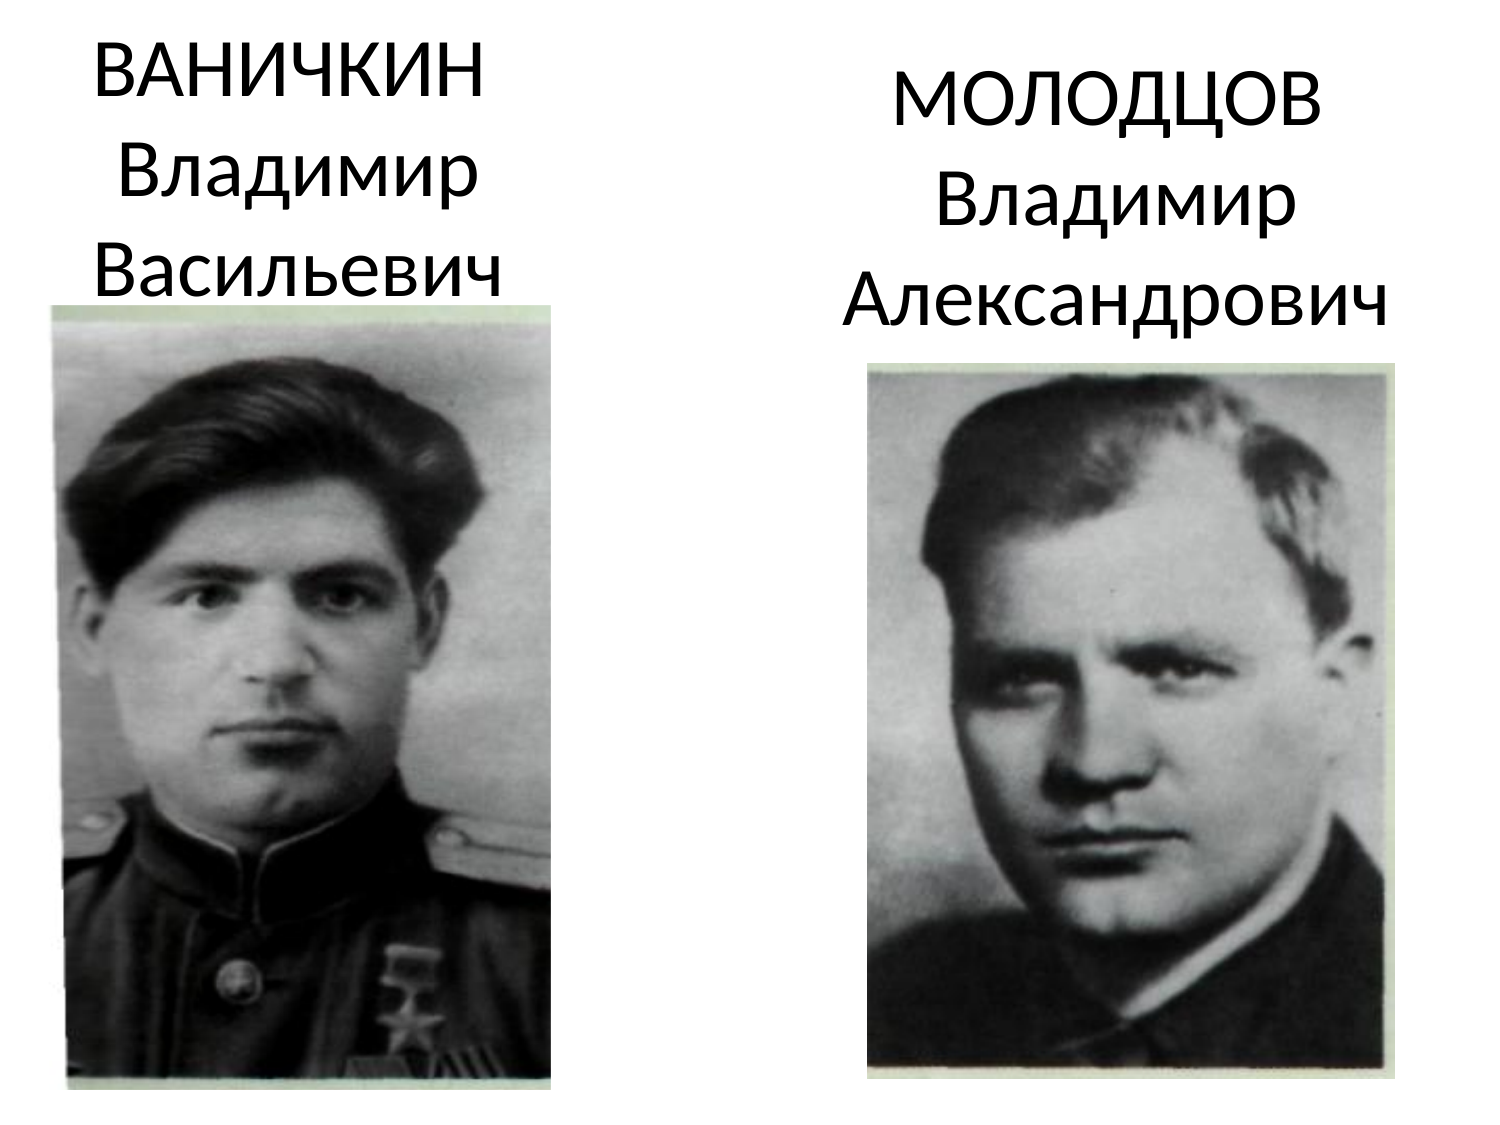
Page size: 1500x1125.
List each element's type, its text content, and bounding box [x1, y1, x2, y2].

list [46, 304, 552, 1091]
title ВАНИЧКИН Владимир Васильевич [35, 45, 563, 282]
text_box МОЛОДЦОВ Владимир Александрович [808, 35, 1407, 350]
picture [866, 363, 1395, 1079]
